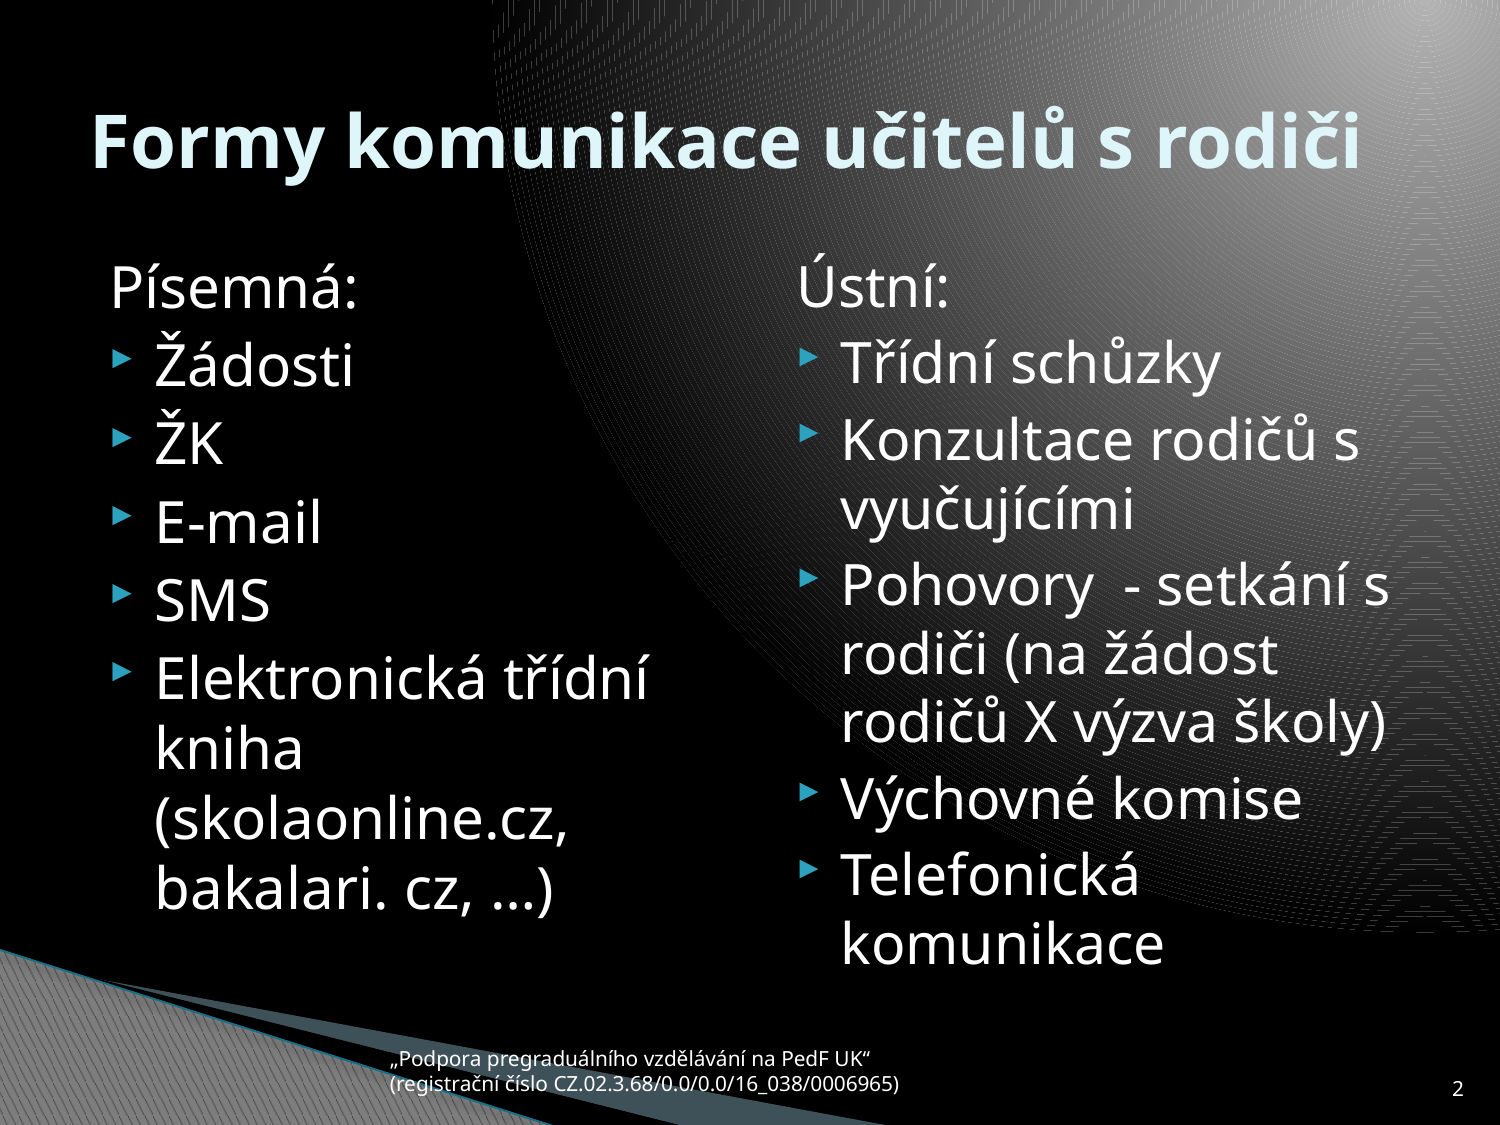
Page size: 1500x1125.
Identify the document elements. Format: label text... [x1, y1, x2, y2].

list Ústní: Třídní schůzky Konzultace rodičů s vyučujícími Pohovory - setkání s rodiči (na žádost rodičů X výzva školy) Výchovné komise Telefonická komunikace [762, 243, 1425, 986]
list Písemná: Žádosti ŽK E-mail SMS Elektronická třídní kniha (skolaonline.cz, bakalari. cz, …) [75, 243, 738, 986]
title Formy komunikace učitelů s rodiči [75, 45, 1425, 233]
picture [0, 952, 543, 1125]
footer „Podpora pregraduálního vzdělávání na PedF UK“ (registrační číslo CZ.02.3.68/0.0/0.0/16_038/0006965) [375, 1042, 1020, 1103]
slide_number 2 [1418, 1051, 1479, 1112]
